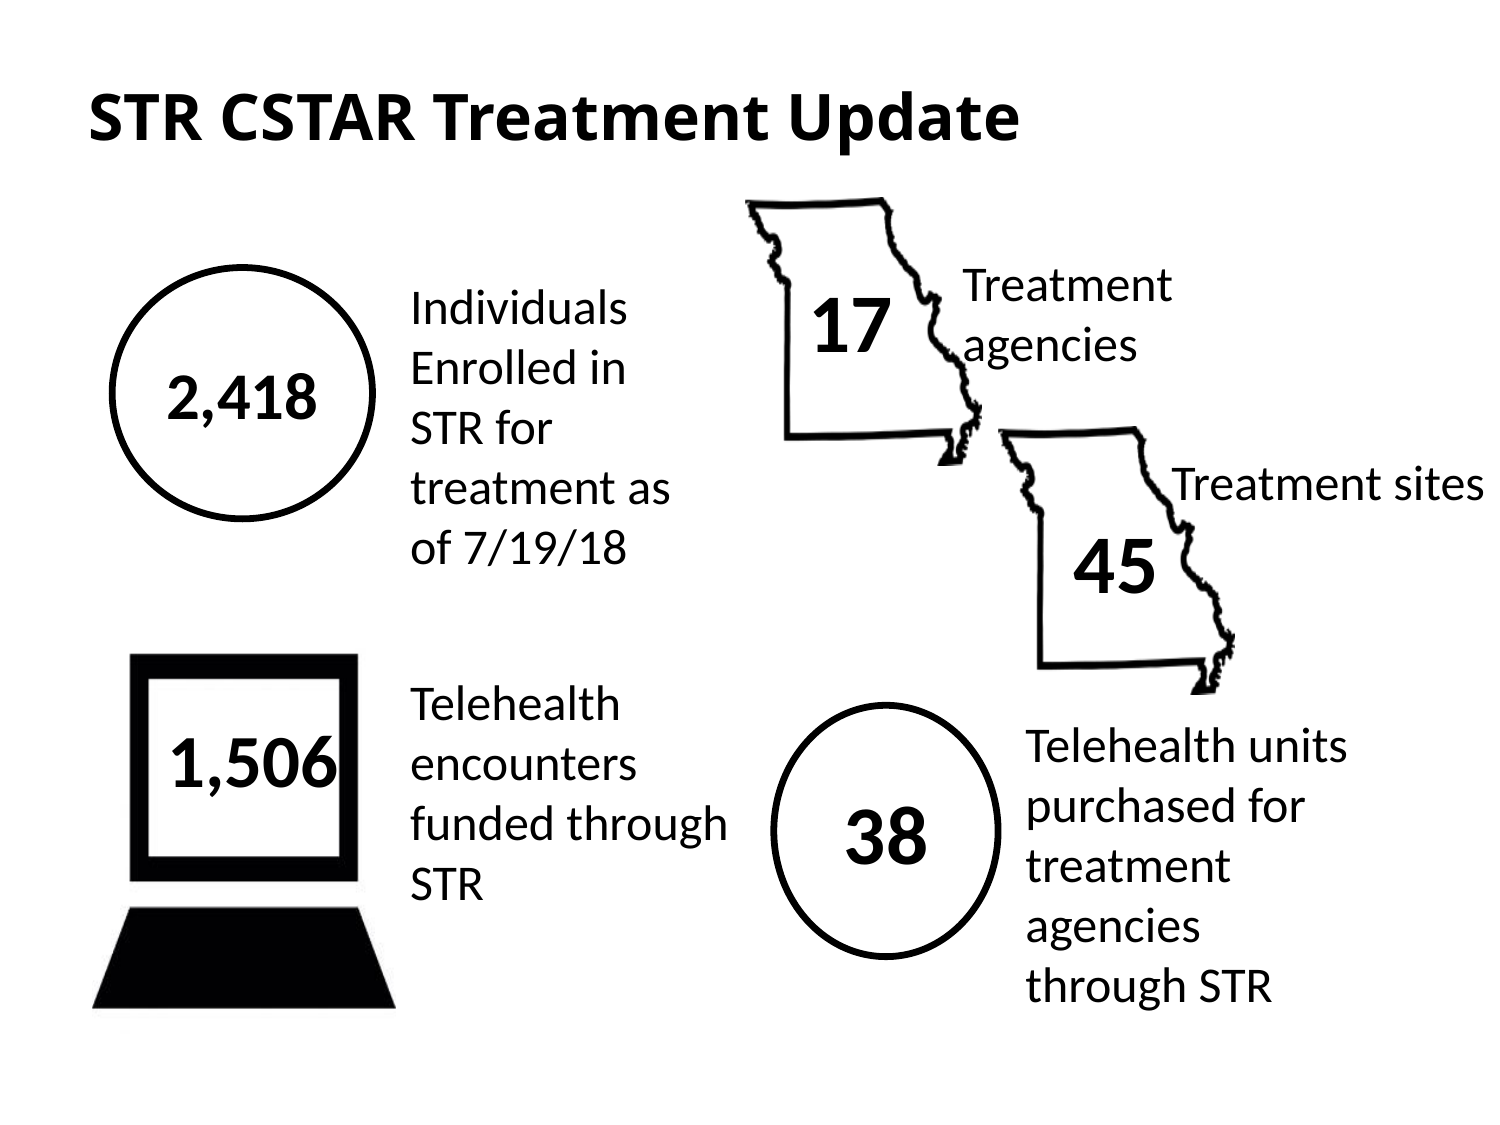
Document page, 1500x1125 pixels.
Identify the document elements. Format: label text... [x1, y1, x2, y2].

text_box 38 [772, 704, 1000, 958]
picture [998, 426, 1235, 696]
text_box Treatment agencies [982, 243, 1366, 379]
text_box Telehealth encounters funded through STR [396, 663, 746, 918]
text_box Telehealth units purchased for treatment agencies through STR [1010, 705, 1366, 1021]
picture [92, 629, 396, 1034]
text_box Treatment sites [1235, 443, 1500, 518]
title STR CSTAR Treatment Update [73, 43, 1049, 198]
text_box 2,418 [111, 266, 374, 520]
picture [745, 197, 982, 466]
text_box Individuals Enrolled in STR for treatment as of 7/19/18 [395, 267, 727, 583]
